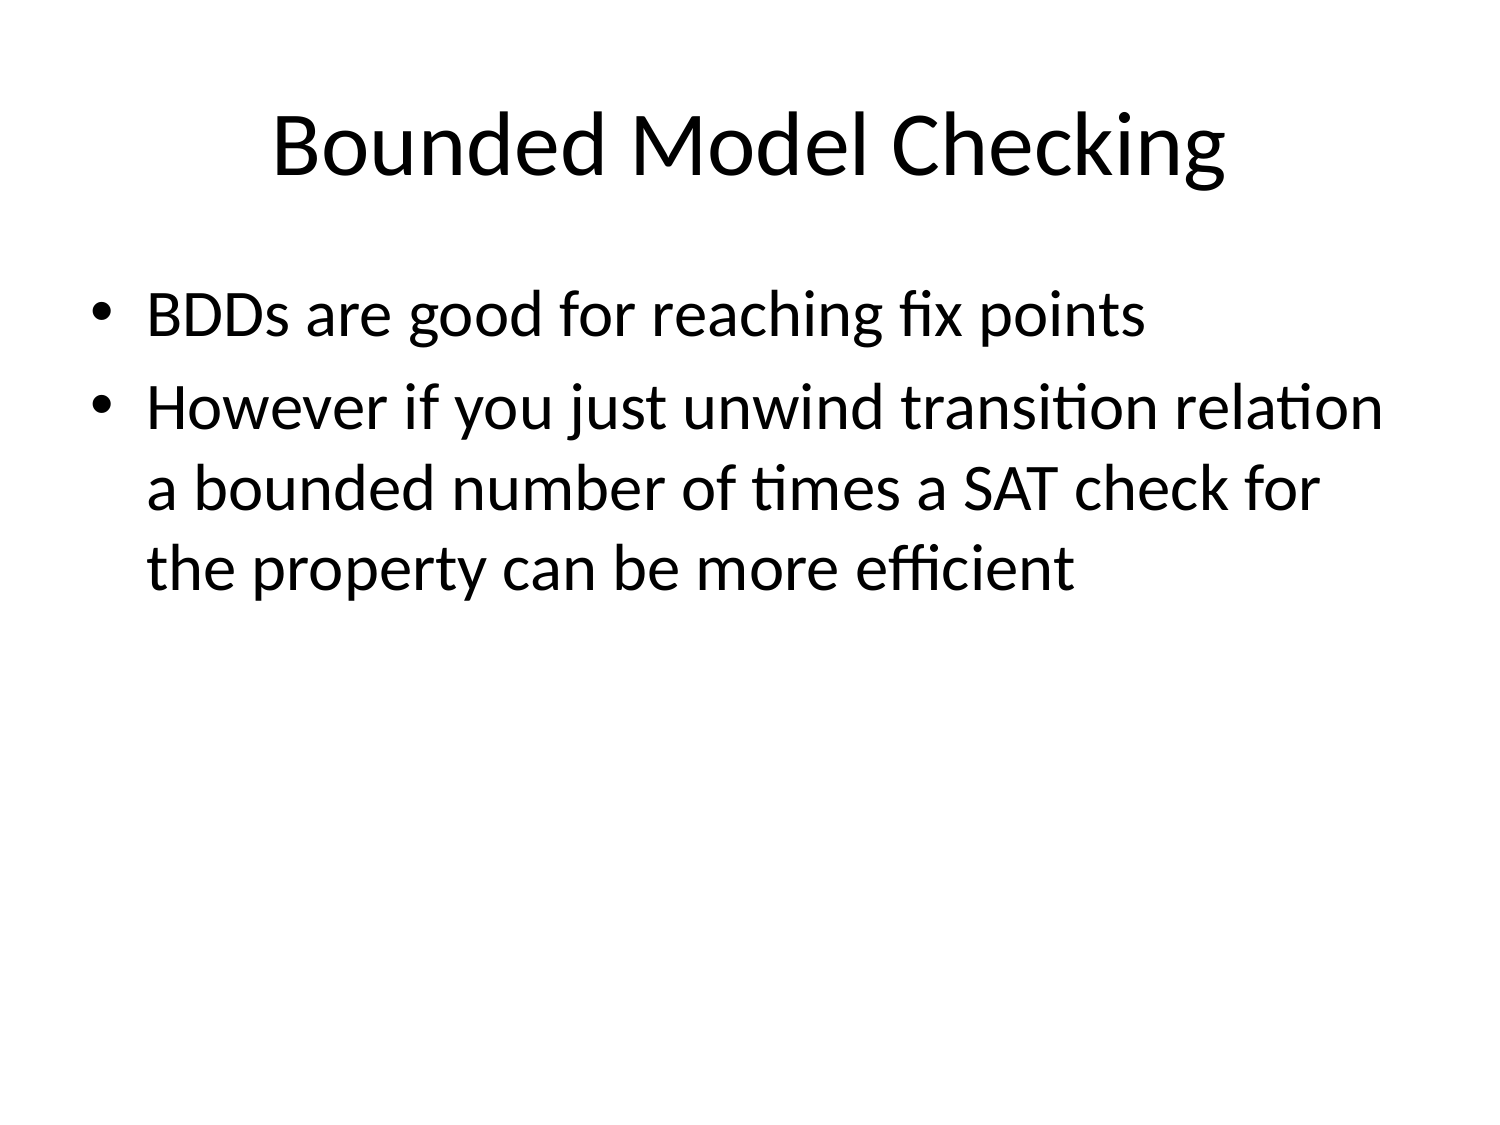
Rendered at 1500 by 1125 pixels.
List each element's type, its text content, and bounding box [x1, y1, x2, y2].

title Bounded Model Checking [75, 45, 1425, 233]
list BDDs are good for reaching fix points However if you just unwind transition relation a bounded number of times a SAT check for the property can be more efficient [75, 262, 1425, 1005]
